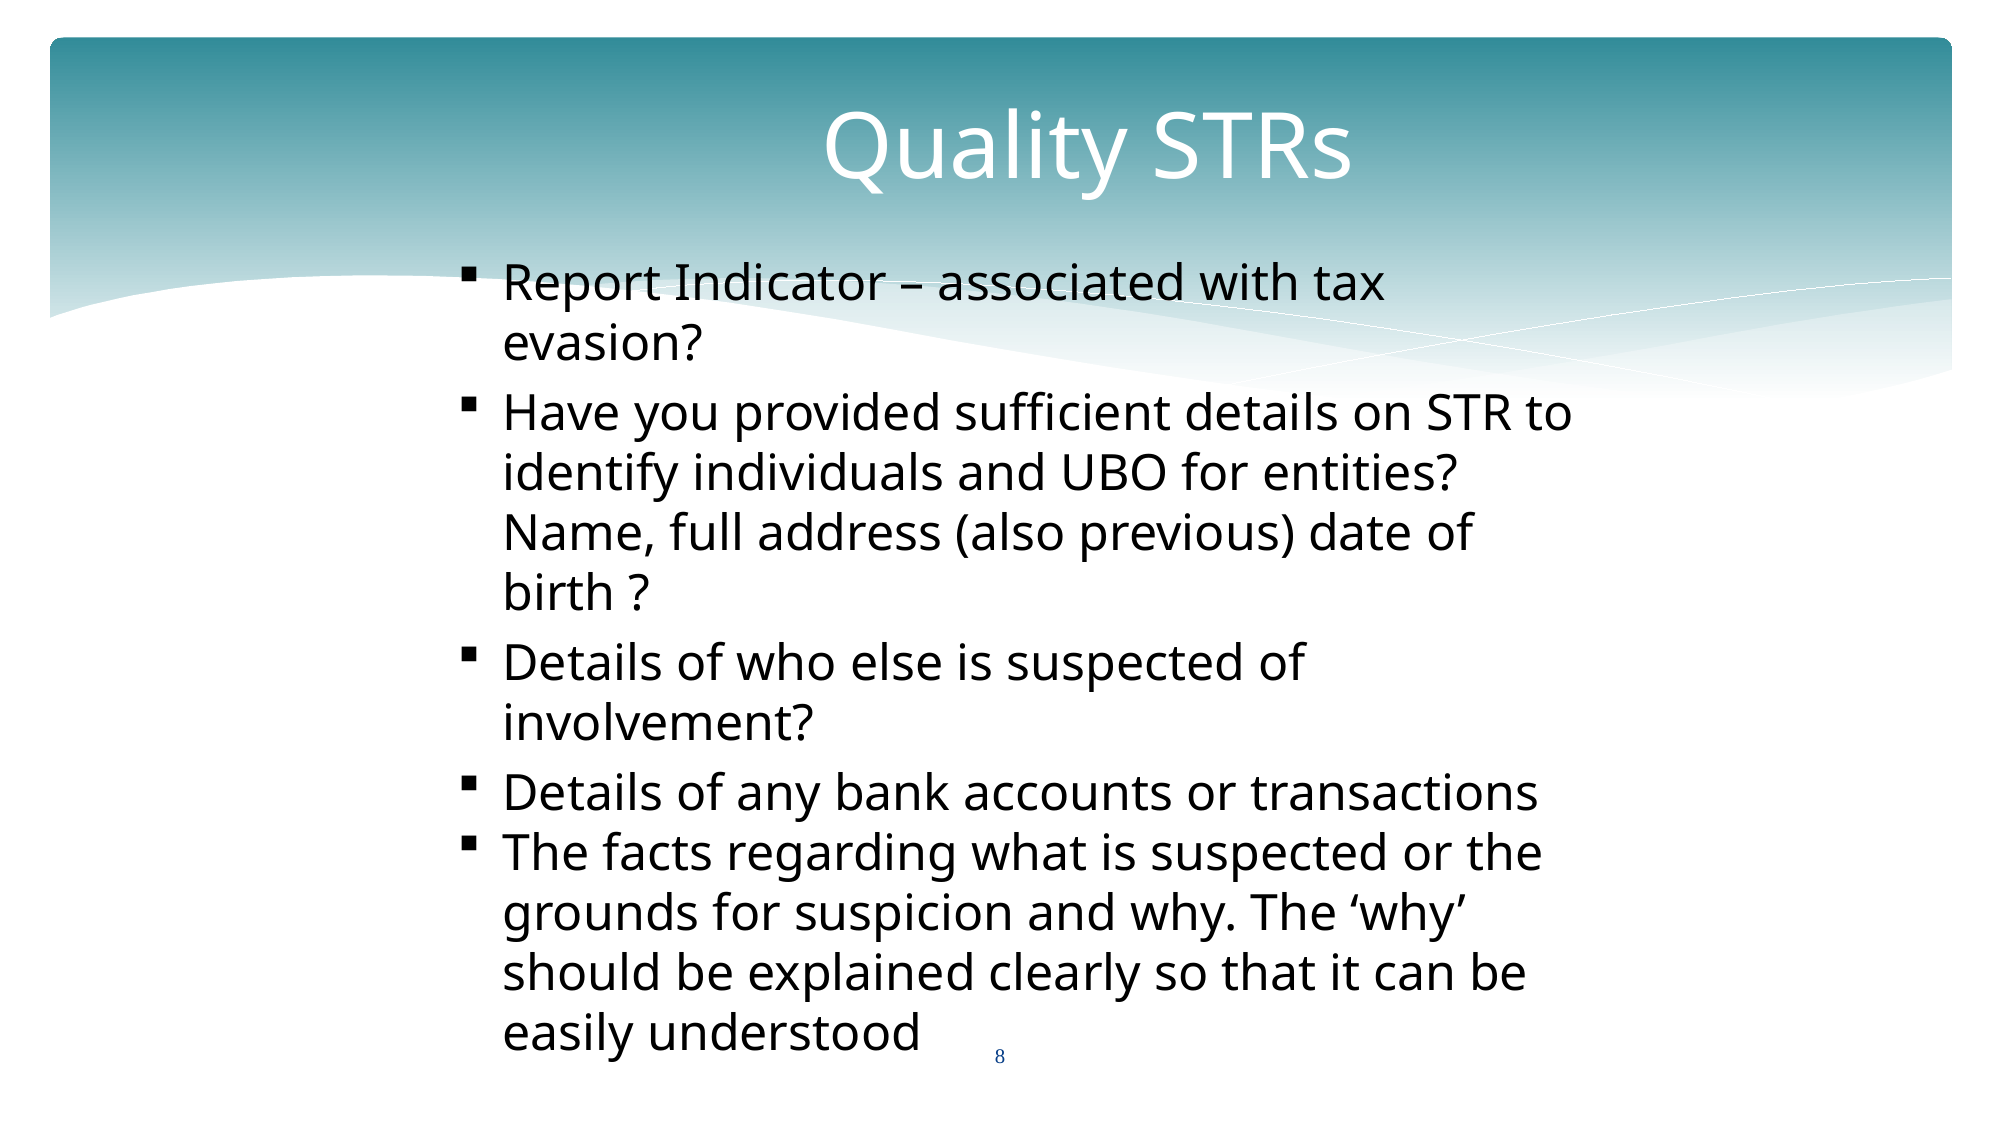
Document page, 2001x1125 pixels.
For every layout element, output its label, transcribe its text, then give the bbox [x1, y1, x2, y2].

text_box [624, 245, 1375, 299]
title Quality STRs [200, 39, 2000, 245]
slide_number 8 [872, 1025, 1128, 1086]
list Report Indicator – associated with tax evasion? Have you provided sufficient details on STR to identify individuals and UBO for entities? Name, full address (also previous) date of birth ? Details of who else is suspected of involvement? Details of any bank accounts or transactions The facts regarding what is suspected or the grounds for suspicion and why. The ‘why’ should be explained clearly so that it can be easily understood [392, 245, 1609, 1005]
